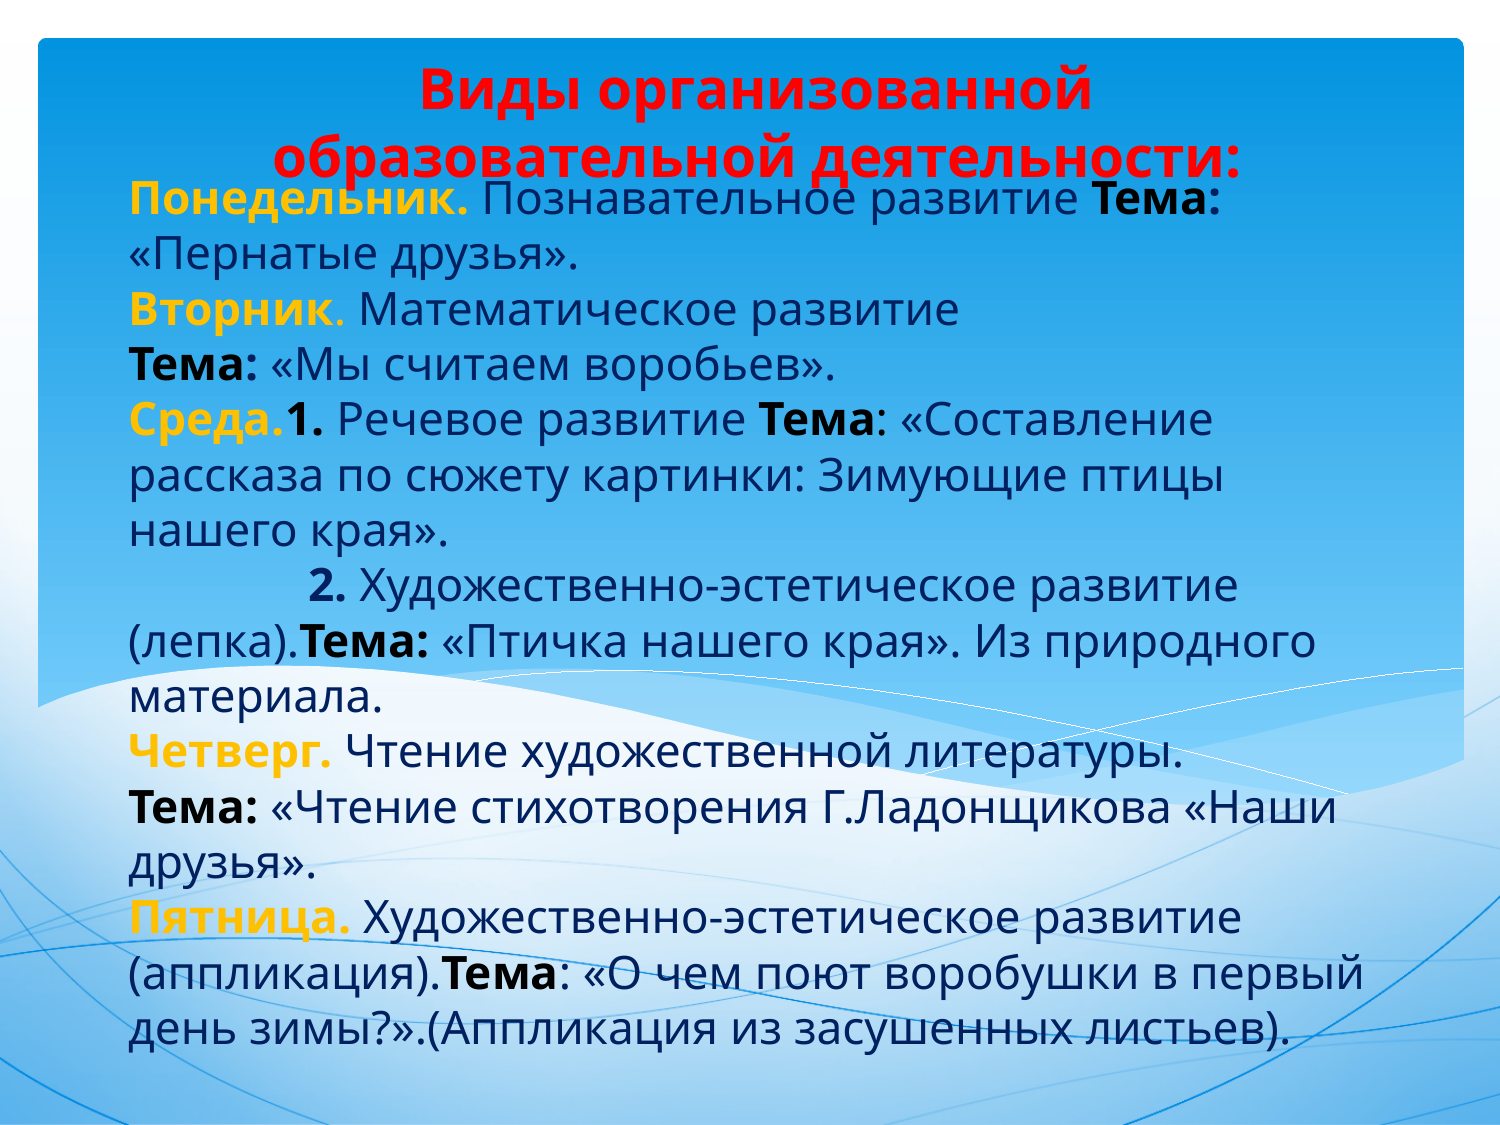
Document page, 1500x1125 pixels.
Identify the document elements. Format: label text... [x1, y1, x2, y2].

list Виды организованной образовательной деятельности: [230, 42, 1283, 197]
title Понедельник. Познавательное развитие Тема: «Пернатые друзья». Вторник. Математическое развитие Тема: «Мы считаем воробьев». Среда.1. Речевое развитие Тема: «Составление рассказа по сюжету картинки: Зимующие птицы нашего края». 2. Художественно-эстетическое развитие (лепка).Тема: «Птичка нашего края». Из природного материала. Четверг. Чтение художественной литературы. Тема: «Чтение стихотворения Г.Ладонщикова «Наши друзья». Пятница. Художественно-эстетическое развитие (аппликация).Тема: «О чем поют воробушки в первый день зимы?».(Аппликация из засушенных листьев). [113, 160, 1389, 1083]
